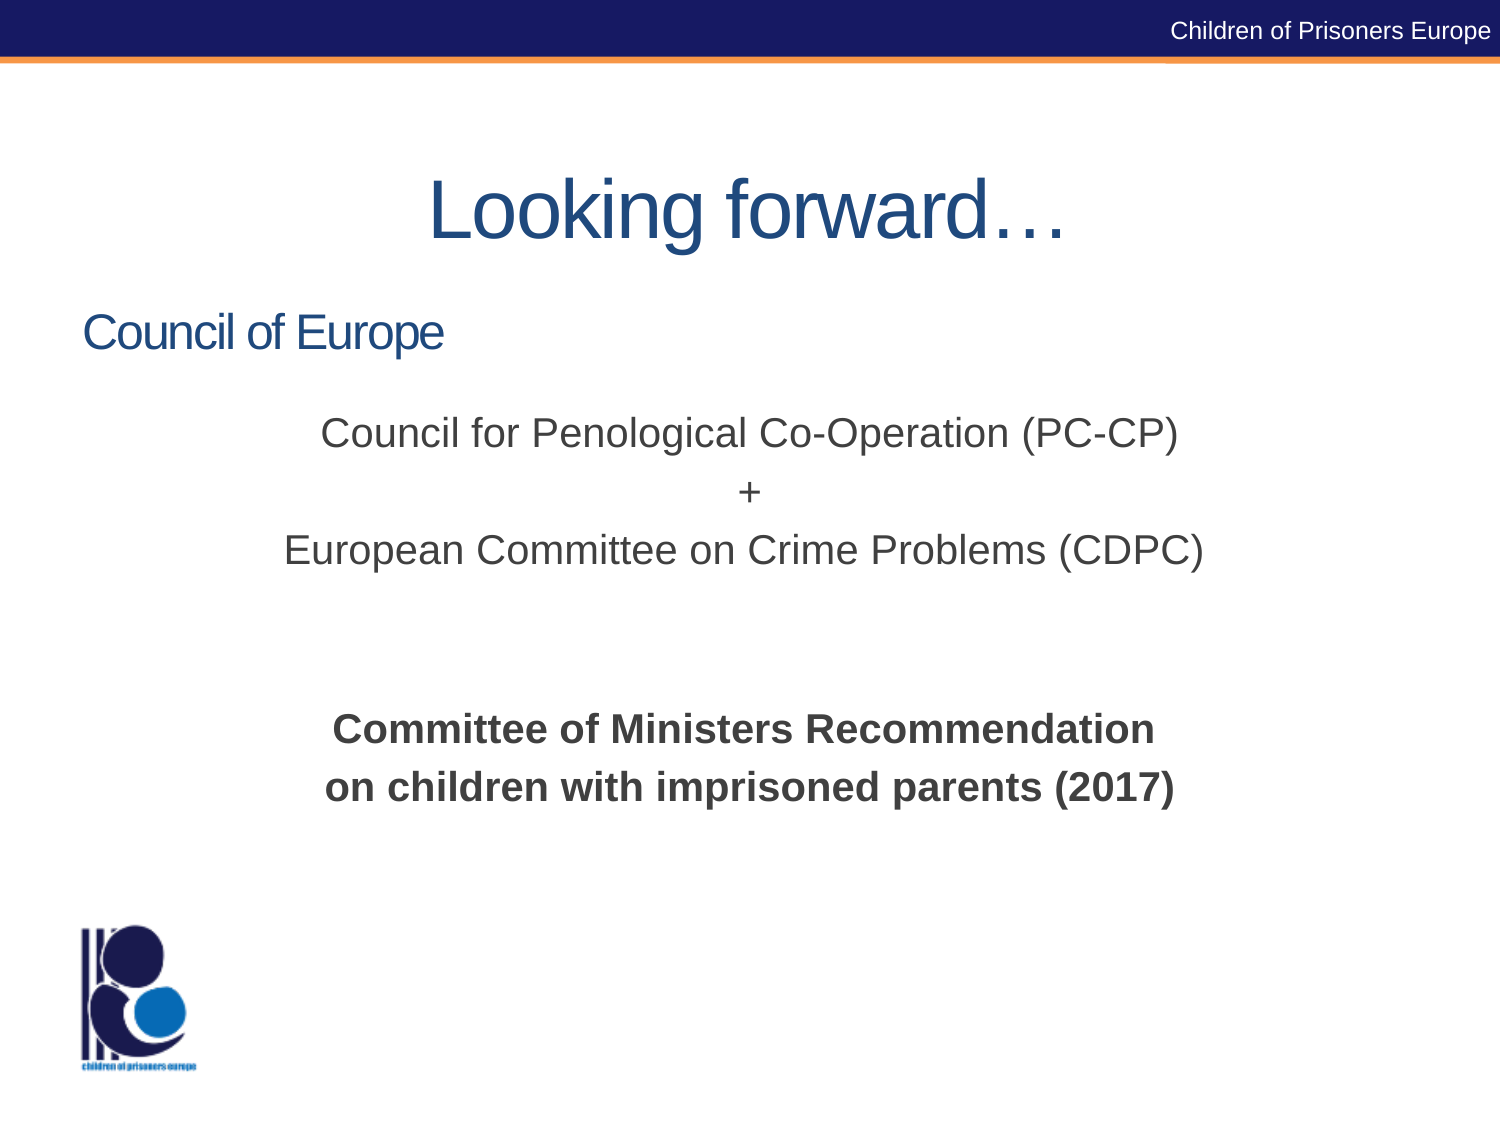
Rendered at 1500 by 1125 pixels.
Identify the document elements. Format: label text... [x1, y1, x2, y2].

list Council for Penological Co-Operation (PC-CP) + European Committee on Crime Problems (CDPC) Committee of Ministers Recommendation on children with imprisoned parents (2017) [74, 398, 1426, 922]
text_box Council of Europe [74, 291, 855, 367]
text_box Children of Prisoners Europe [824, 7, 1500, 53]
title Looking forward… [74, 123, 1426, 287]
picture [75, 922, 201, 1087]
